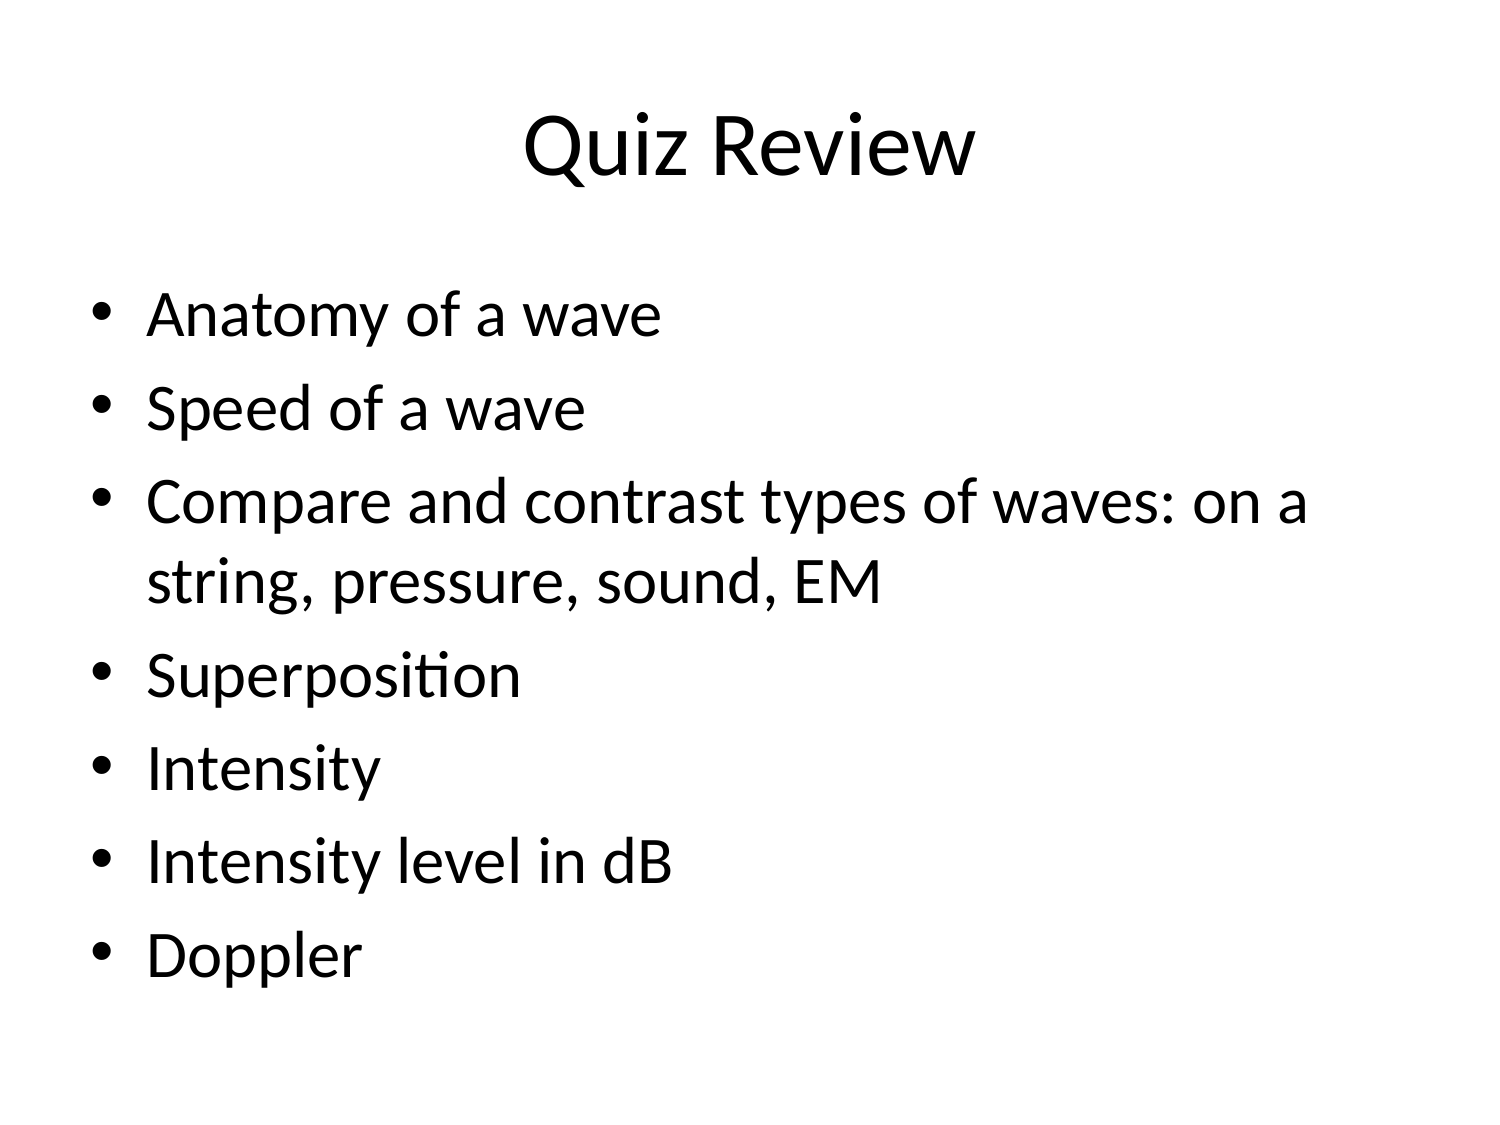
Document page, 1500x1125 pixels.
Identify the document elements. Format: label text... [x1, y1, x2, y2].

title Quiz Review [75, 45, 1425, 233]
list Anatomy of a wave Speed of a wave Compare and contrast types of waves: on a string, pressure, sound, EM Superposition Intensity Intensity level in dB Doppler [75, 262, 1425, 1005]
